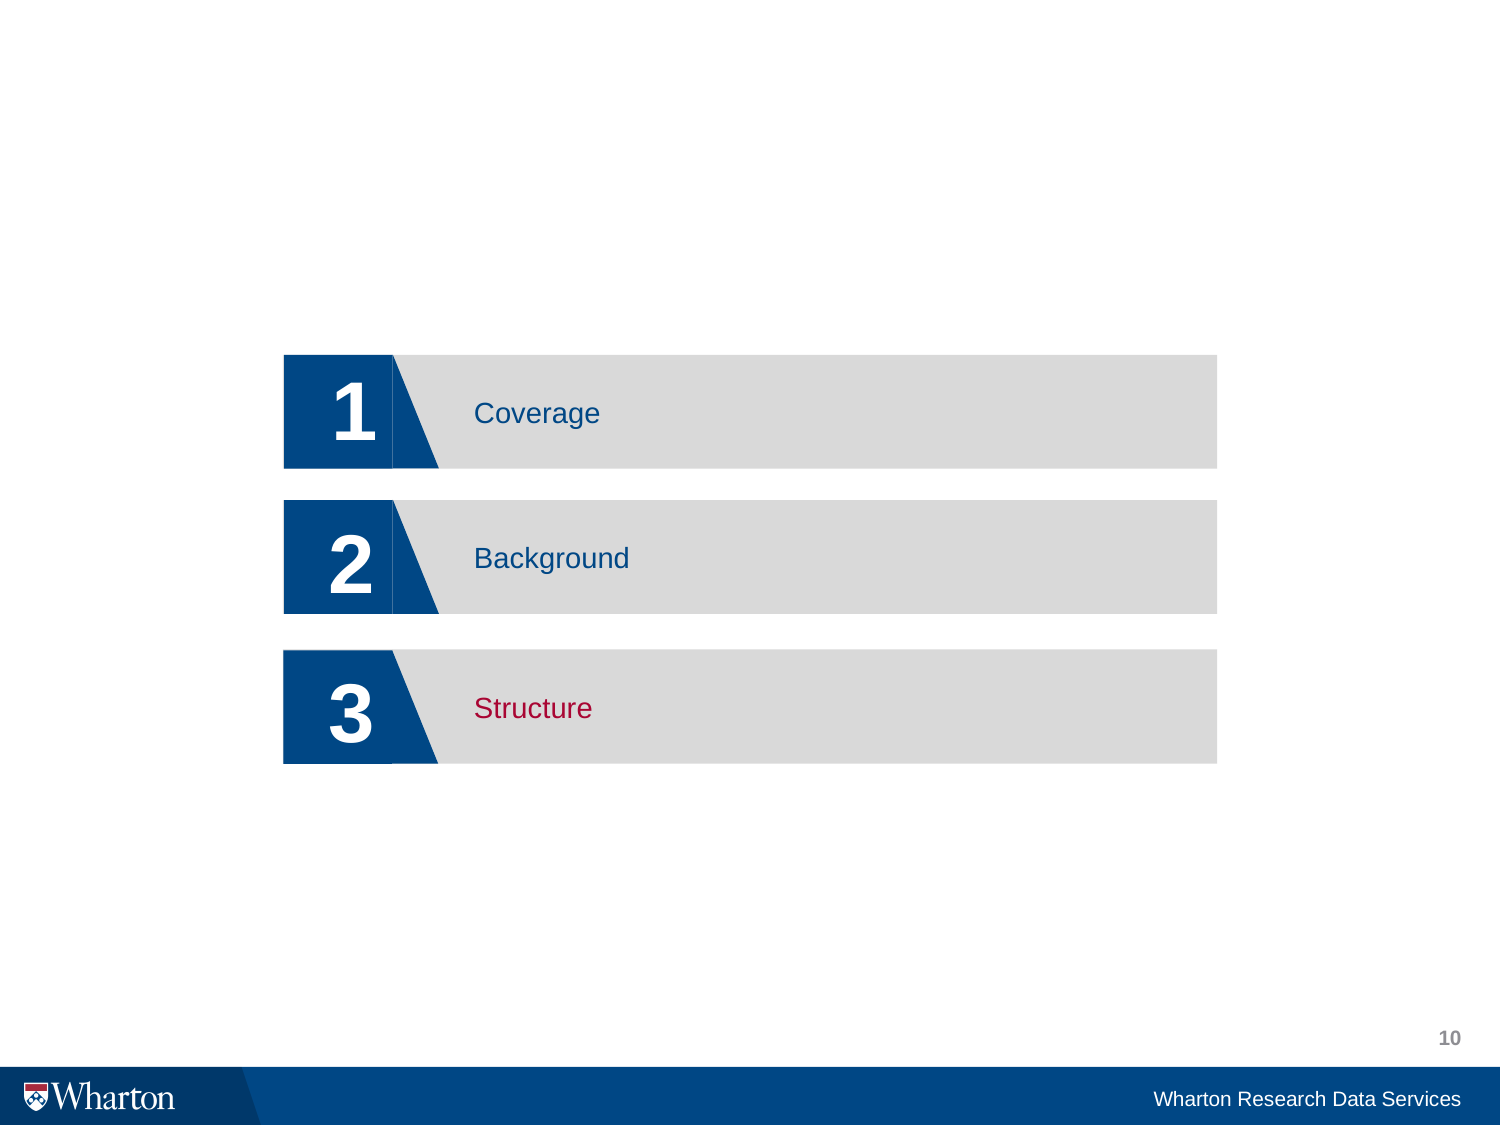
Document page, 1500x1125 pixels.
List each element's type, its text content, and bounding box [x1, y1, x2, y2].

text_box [282, 499, 1218, 619]
picture [24, 1081, 175, 1111]
footer Wharton Research Data Services [970, 1068, 1477, 1125]
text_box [282, 349, 1218, 469]
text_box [282, 649, 1218, 768]
slide_number 10 [1139, 1006, 1477, 1067]
